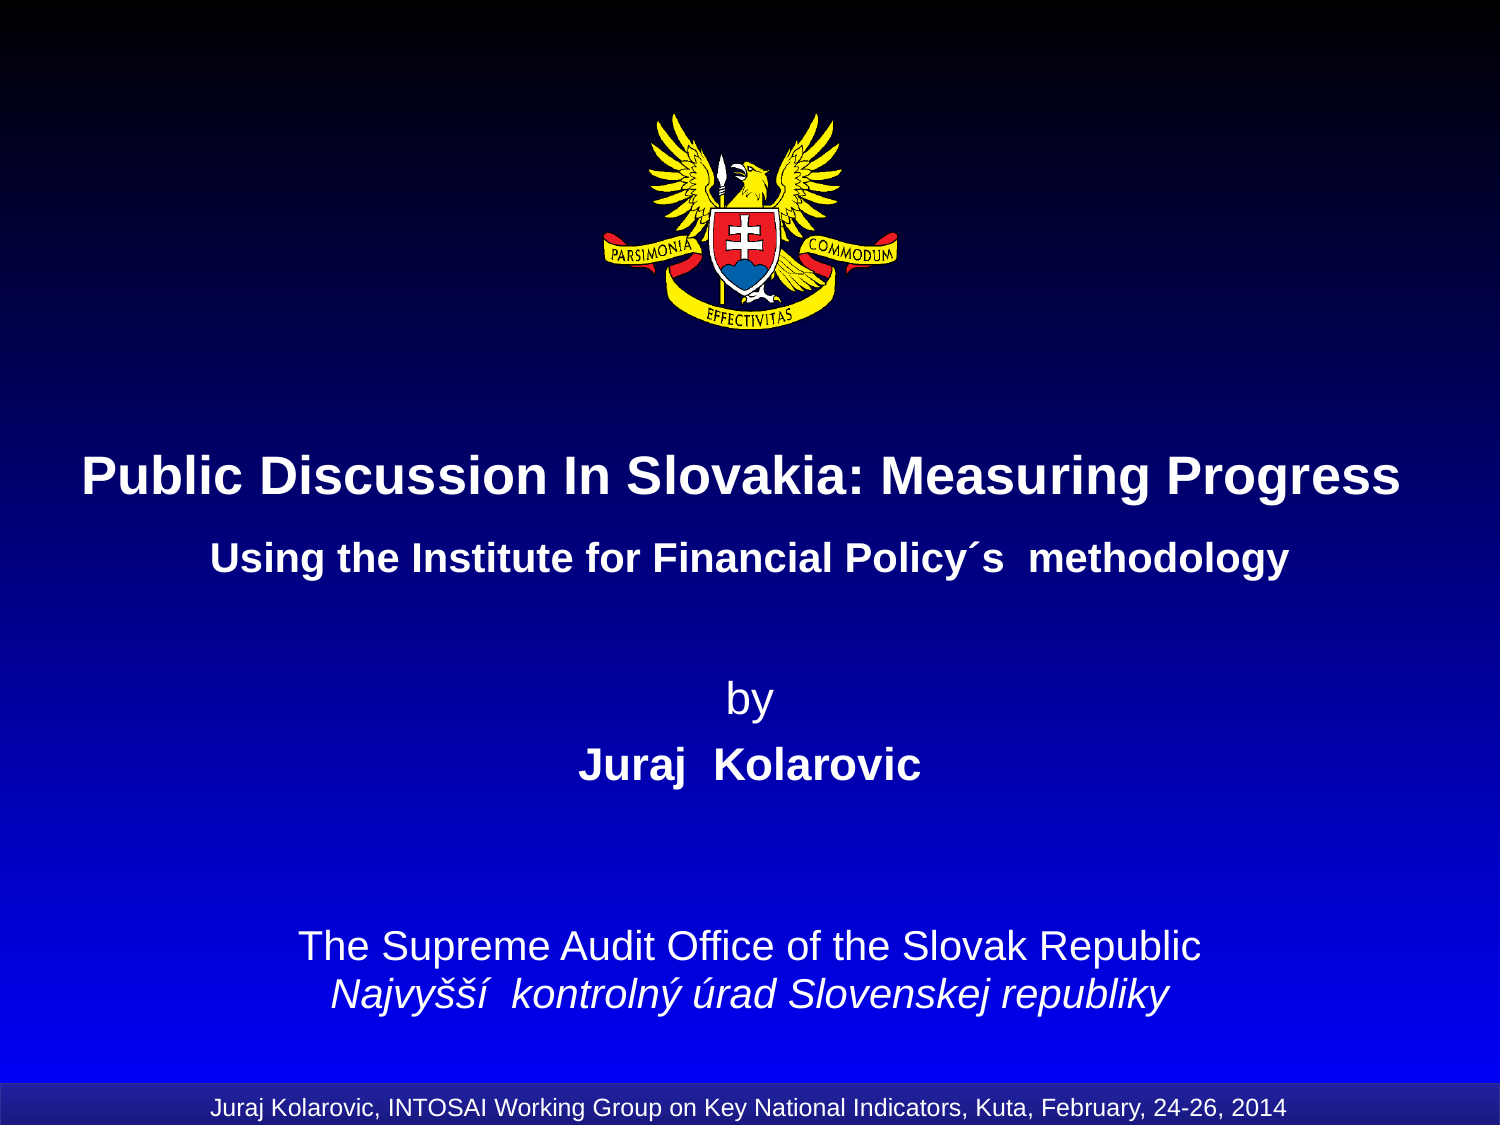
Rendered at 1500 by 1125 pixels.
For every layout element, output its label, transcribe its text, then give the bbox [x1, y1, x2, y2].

list Public Discussion In Slovakia: Measuring Progress Using the Institute for Financial Policy´s methodology by Juraj Kolarovic The Supreme Audit Office of the Slovak Republic Najvyšší kontrolný úrad Slovenskej republiky [29, 290, 1471, 1083]
text_box Juraj Kolarovic, INTOSAI Working Group on Key National Indicators, Kuta, February, 24-26, 2014 [0, 1083, 1500, 1125]
picture [602, 112, 898, 330]
